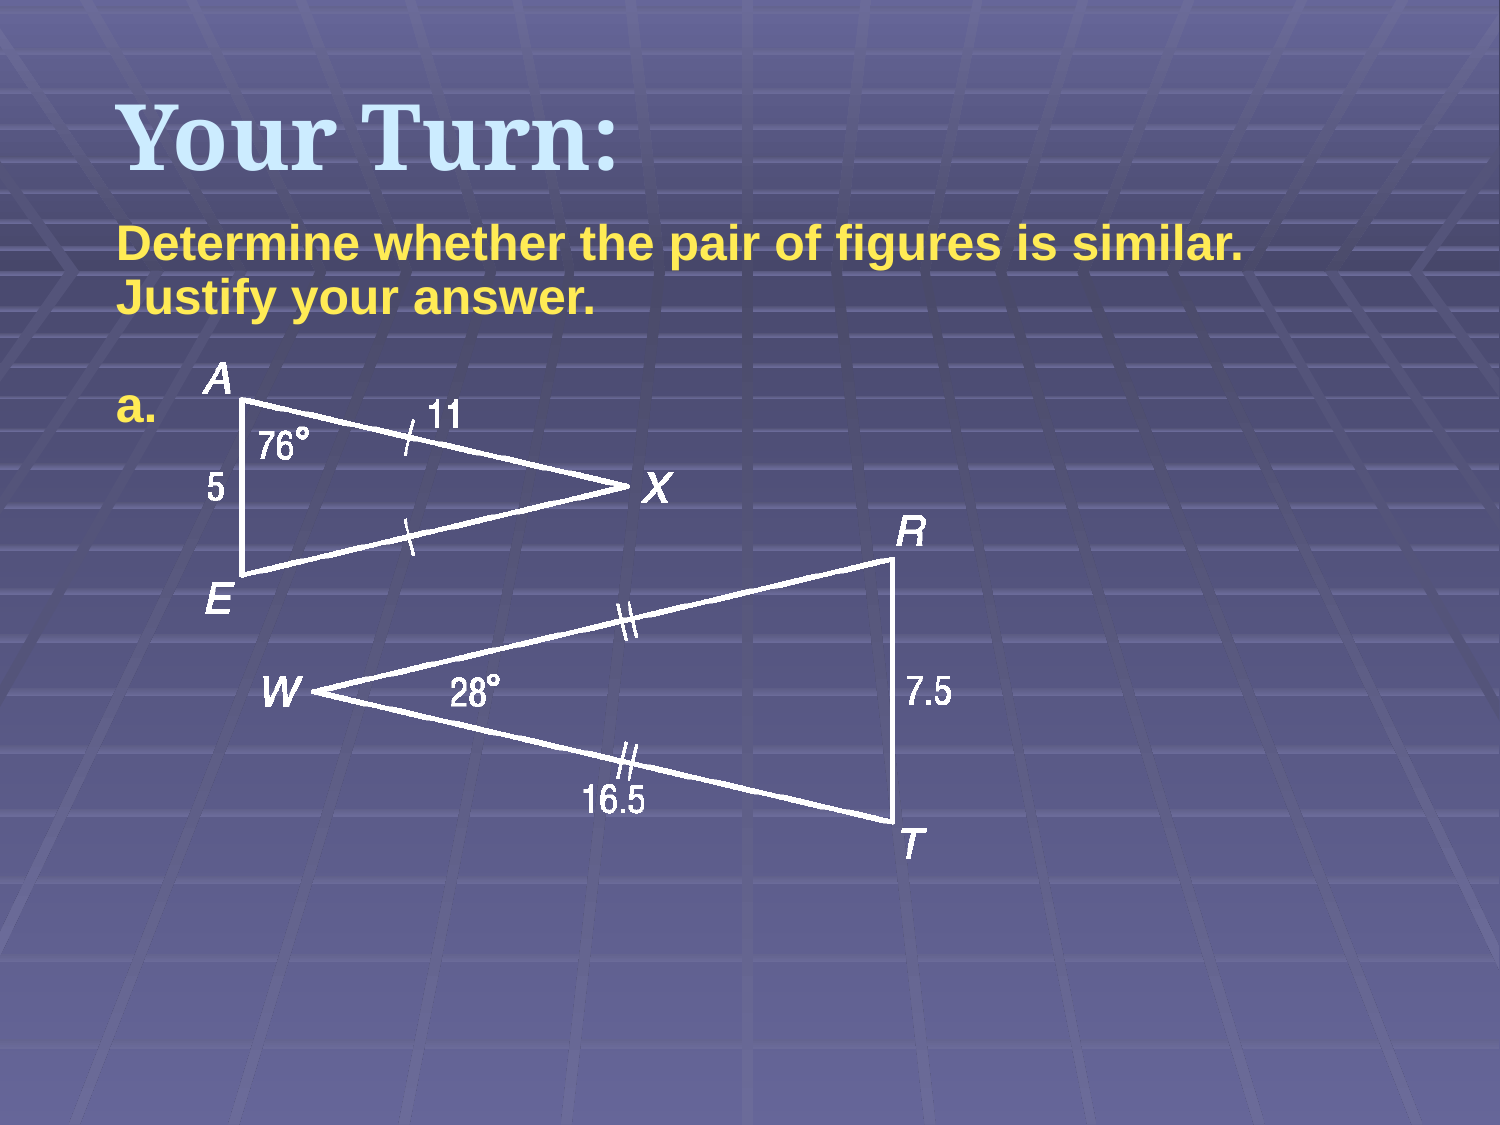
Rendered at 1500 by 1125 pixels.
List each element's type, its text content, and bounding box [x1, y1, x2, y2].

text_box Your Turn: [101, 71, 731, 196]
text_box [100, 209, 1386, 869]
